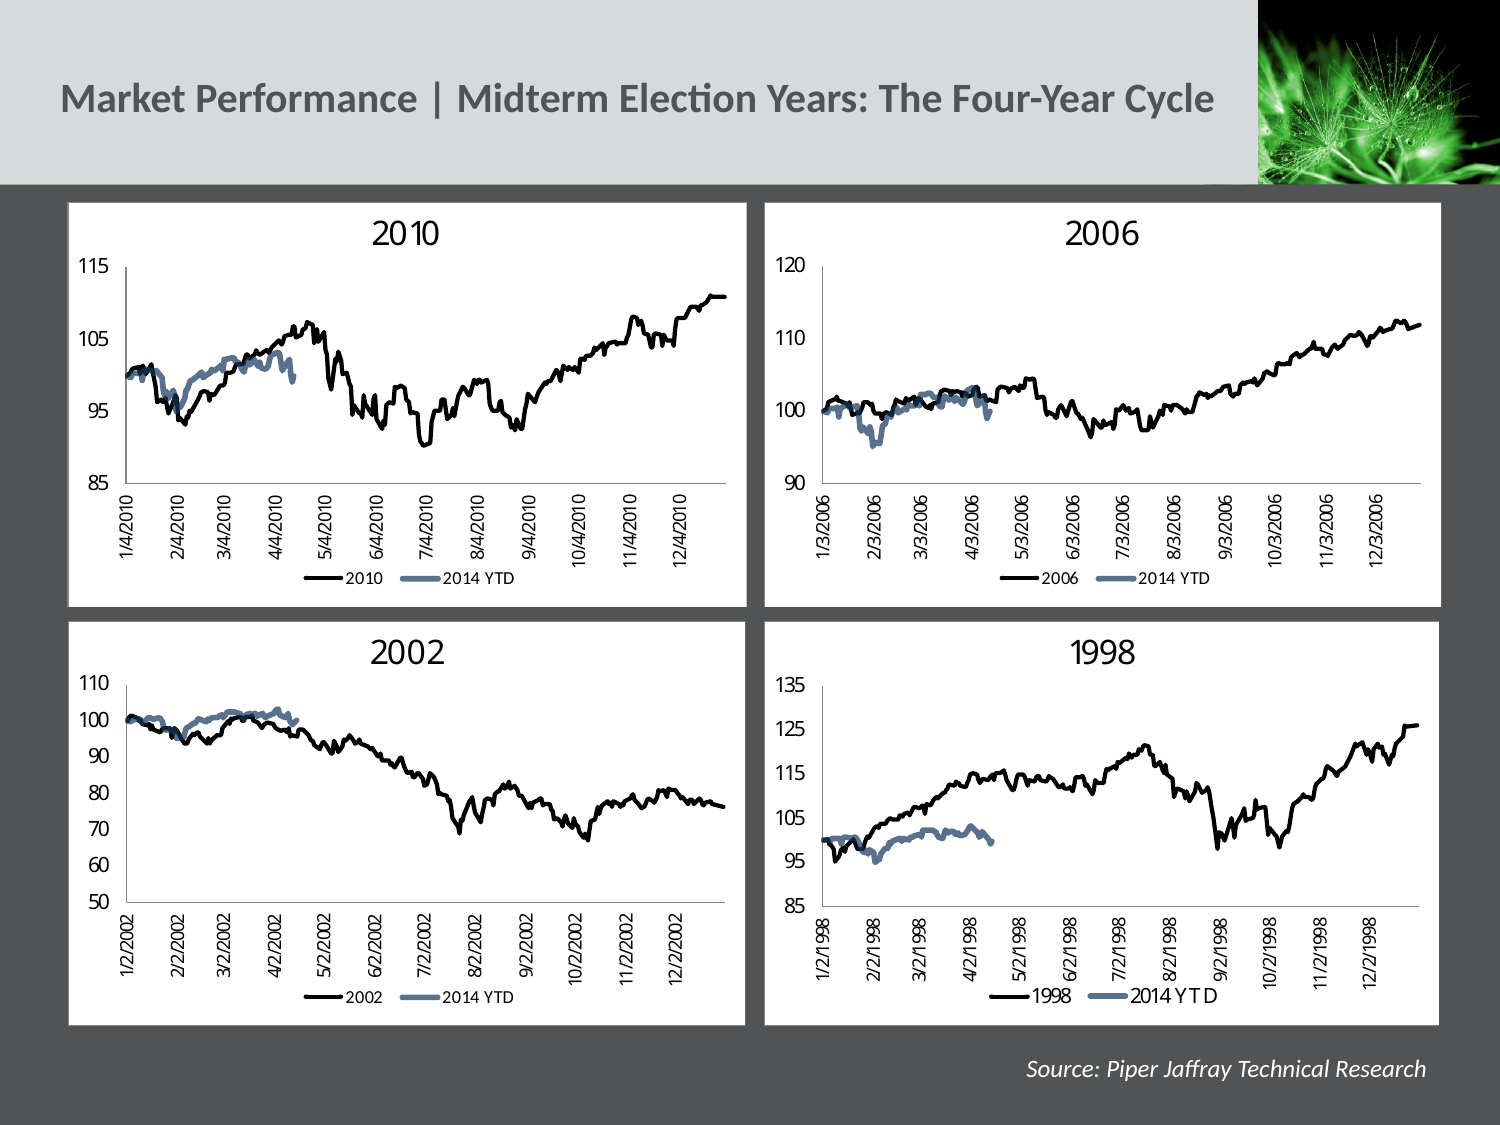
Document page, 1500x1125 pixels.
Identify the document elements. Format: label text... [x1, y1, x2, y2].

picture [763, 620, 1440, 1026]
text_box Source: Piper Jaffray Technical Research [1008, 1044, 1443, 1090]
picture [66, 201, 747, 608]
text_box Market Performance | Midterm Election Years: The Four-Year Cycle [45, 24, 1396, 168]
picture [67, 620, 746, 1026]
picture [1258, 0, 1500, 184]
picture [763, 201, 1442, 608]
